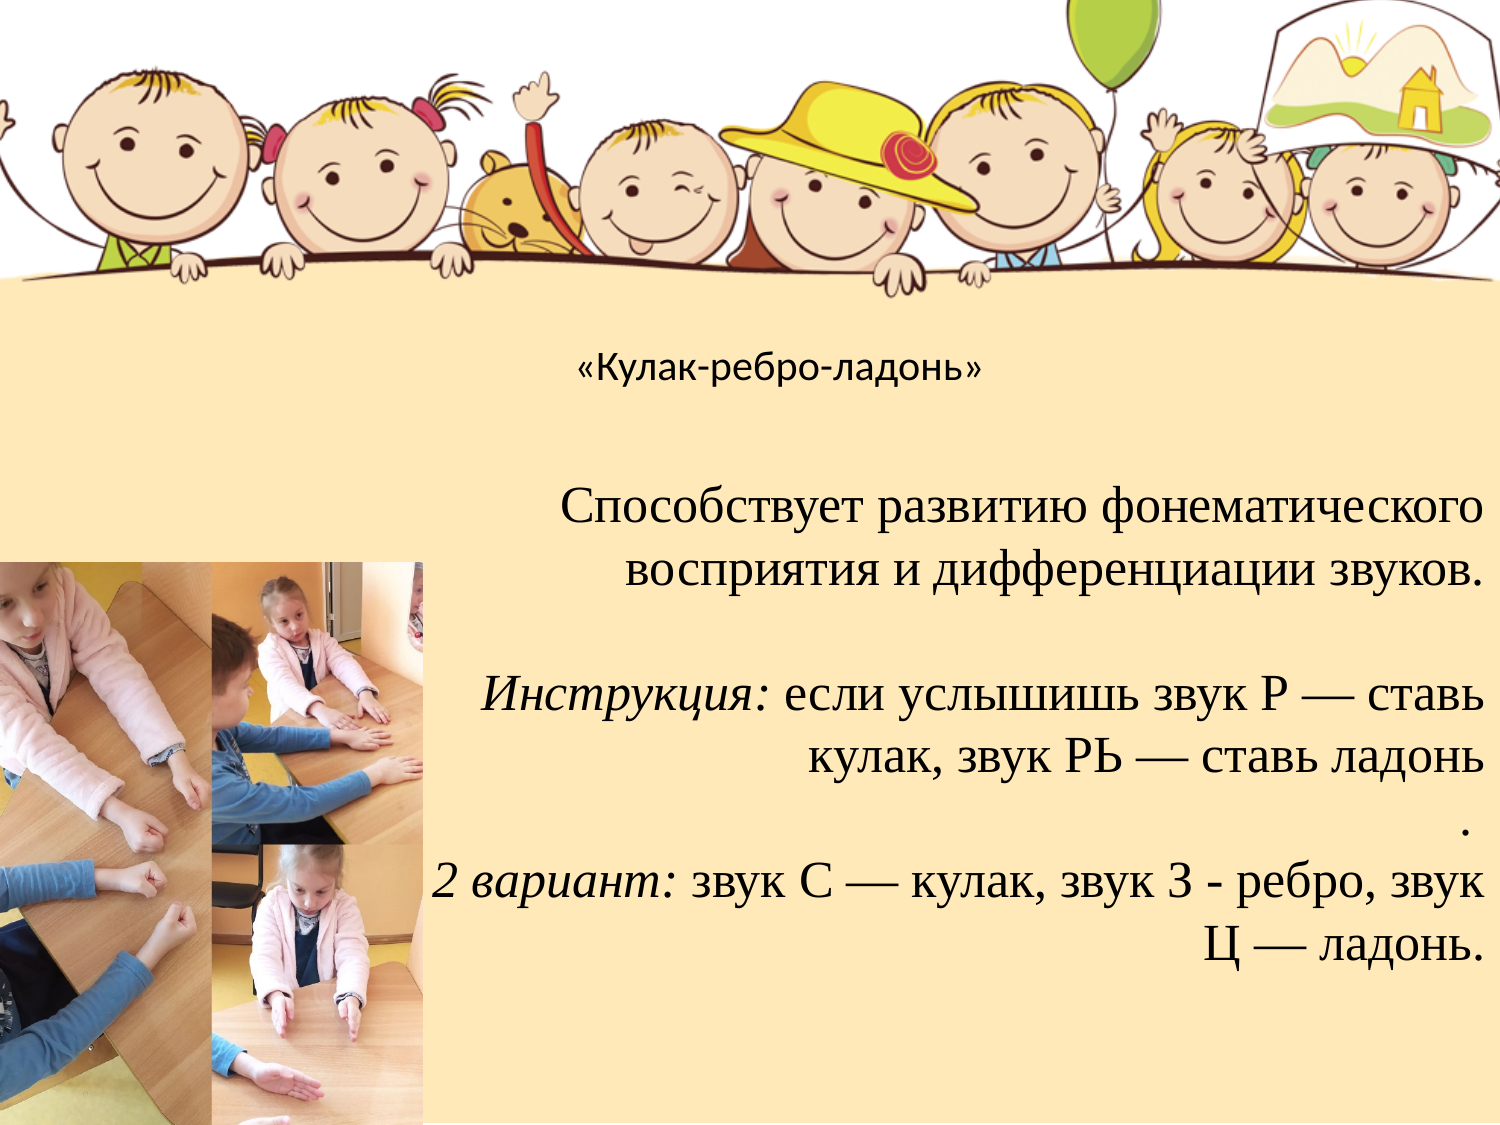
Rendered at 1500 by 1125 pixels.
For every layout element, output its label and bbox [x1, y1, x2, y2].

list [0, 562, 423, 1125]
picture [0, 0, 1500, 1123]
